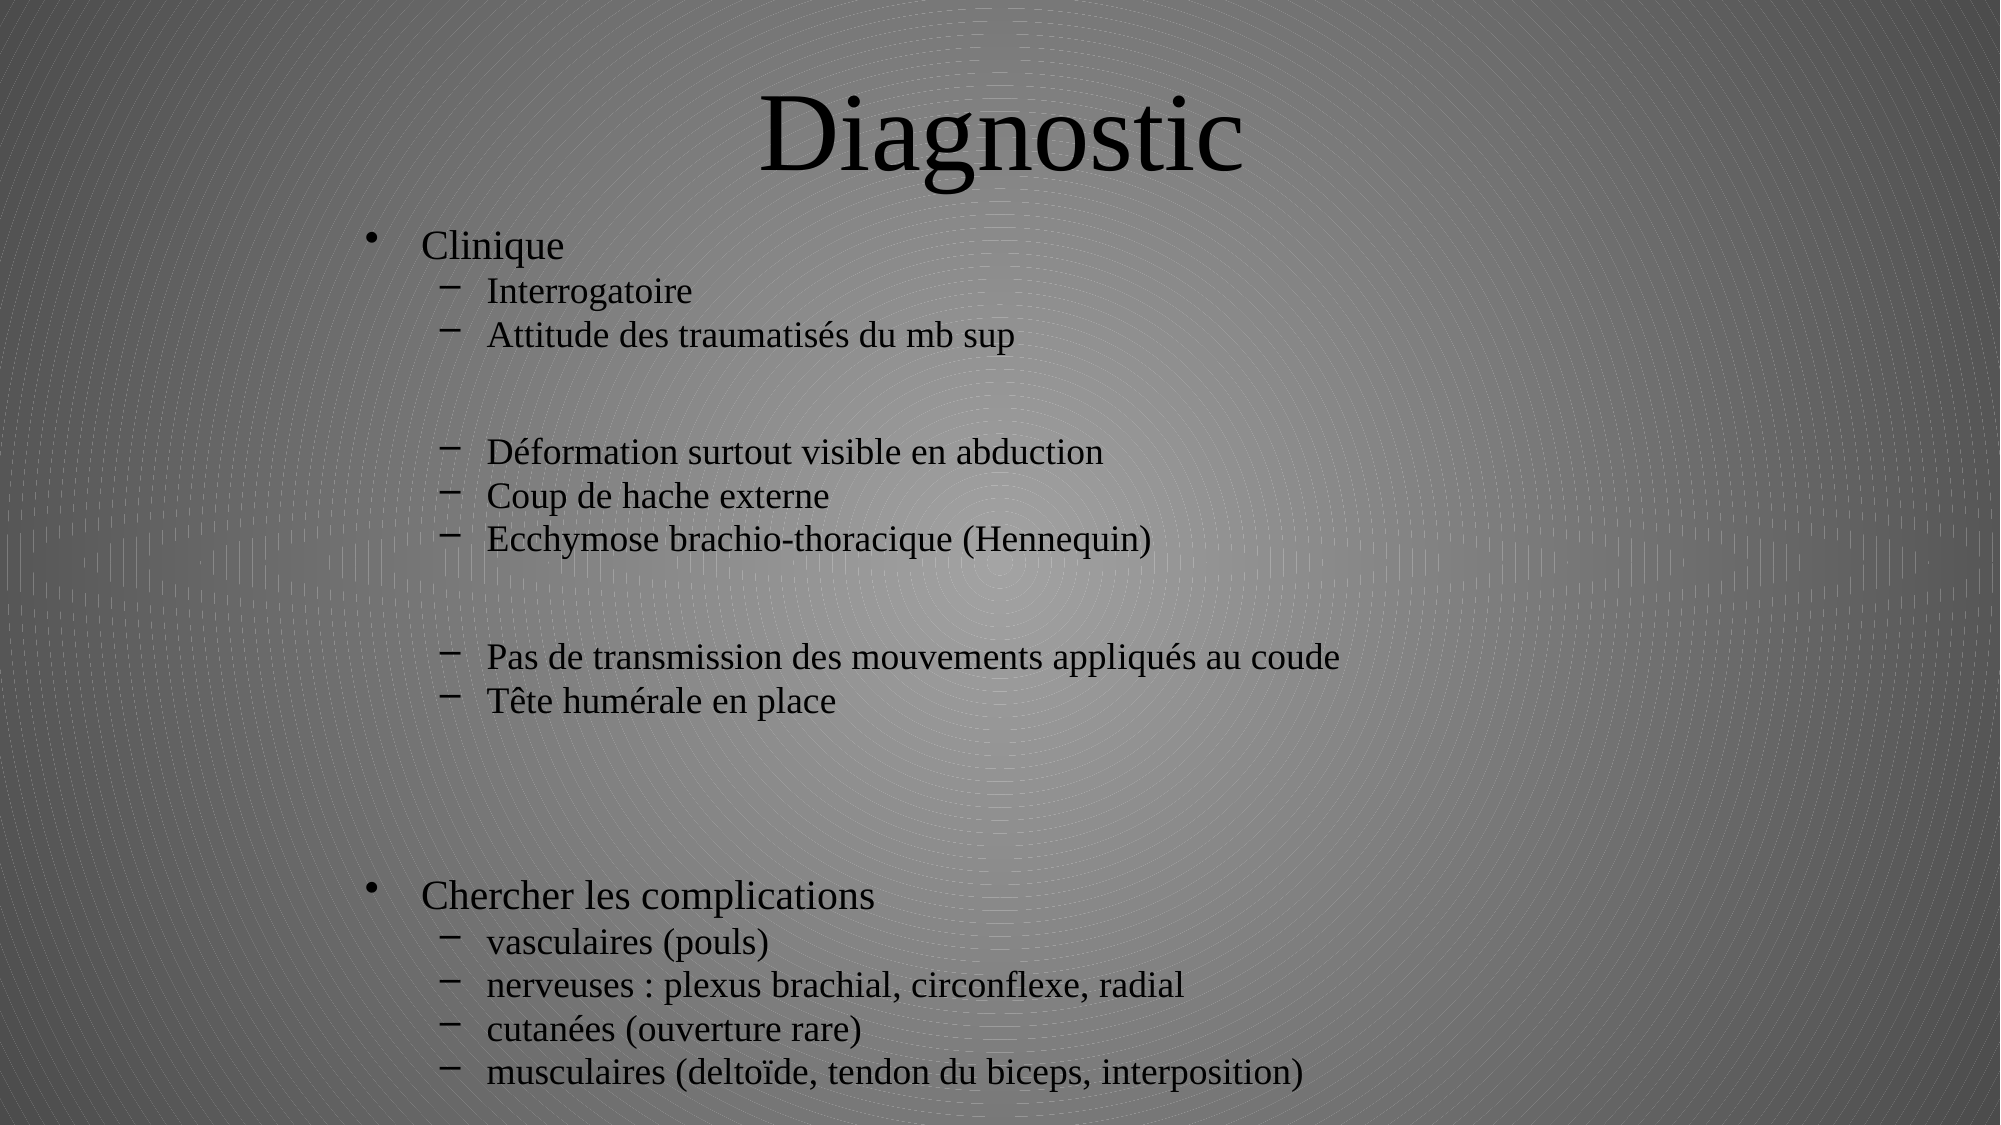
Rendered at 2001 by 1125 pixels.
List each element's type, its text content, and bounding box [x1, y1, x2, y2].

title Diagnostic [385, 44, 1619, 207]
list Clinique Interrogatoire Attitude des traumatisés du mb sup Déformation surtout visible en abduction Coup de hache externe Ecchymose brachio-thoracique (Hennequin) Pas de transmission des mouvements appliqués au coude Tête humérale en place Chercher les complications vasculaires (pouls) nerveuses : plexus brachial, circonflexe, radial cutanées (ouverture rare) musculaires (deltoïde, tendon du biceps, interposition) [349, 219, 1713, 1125]
